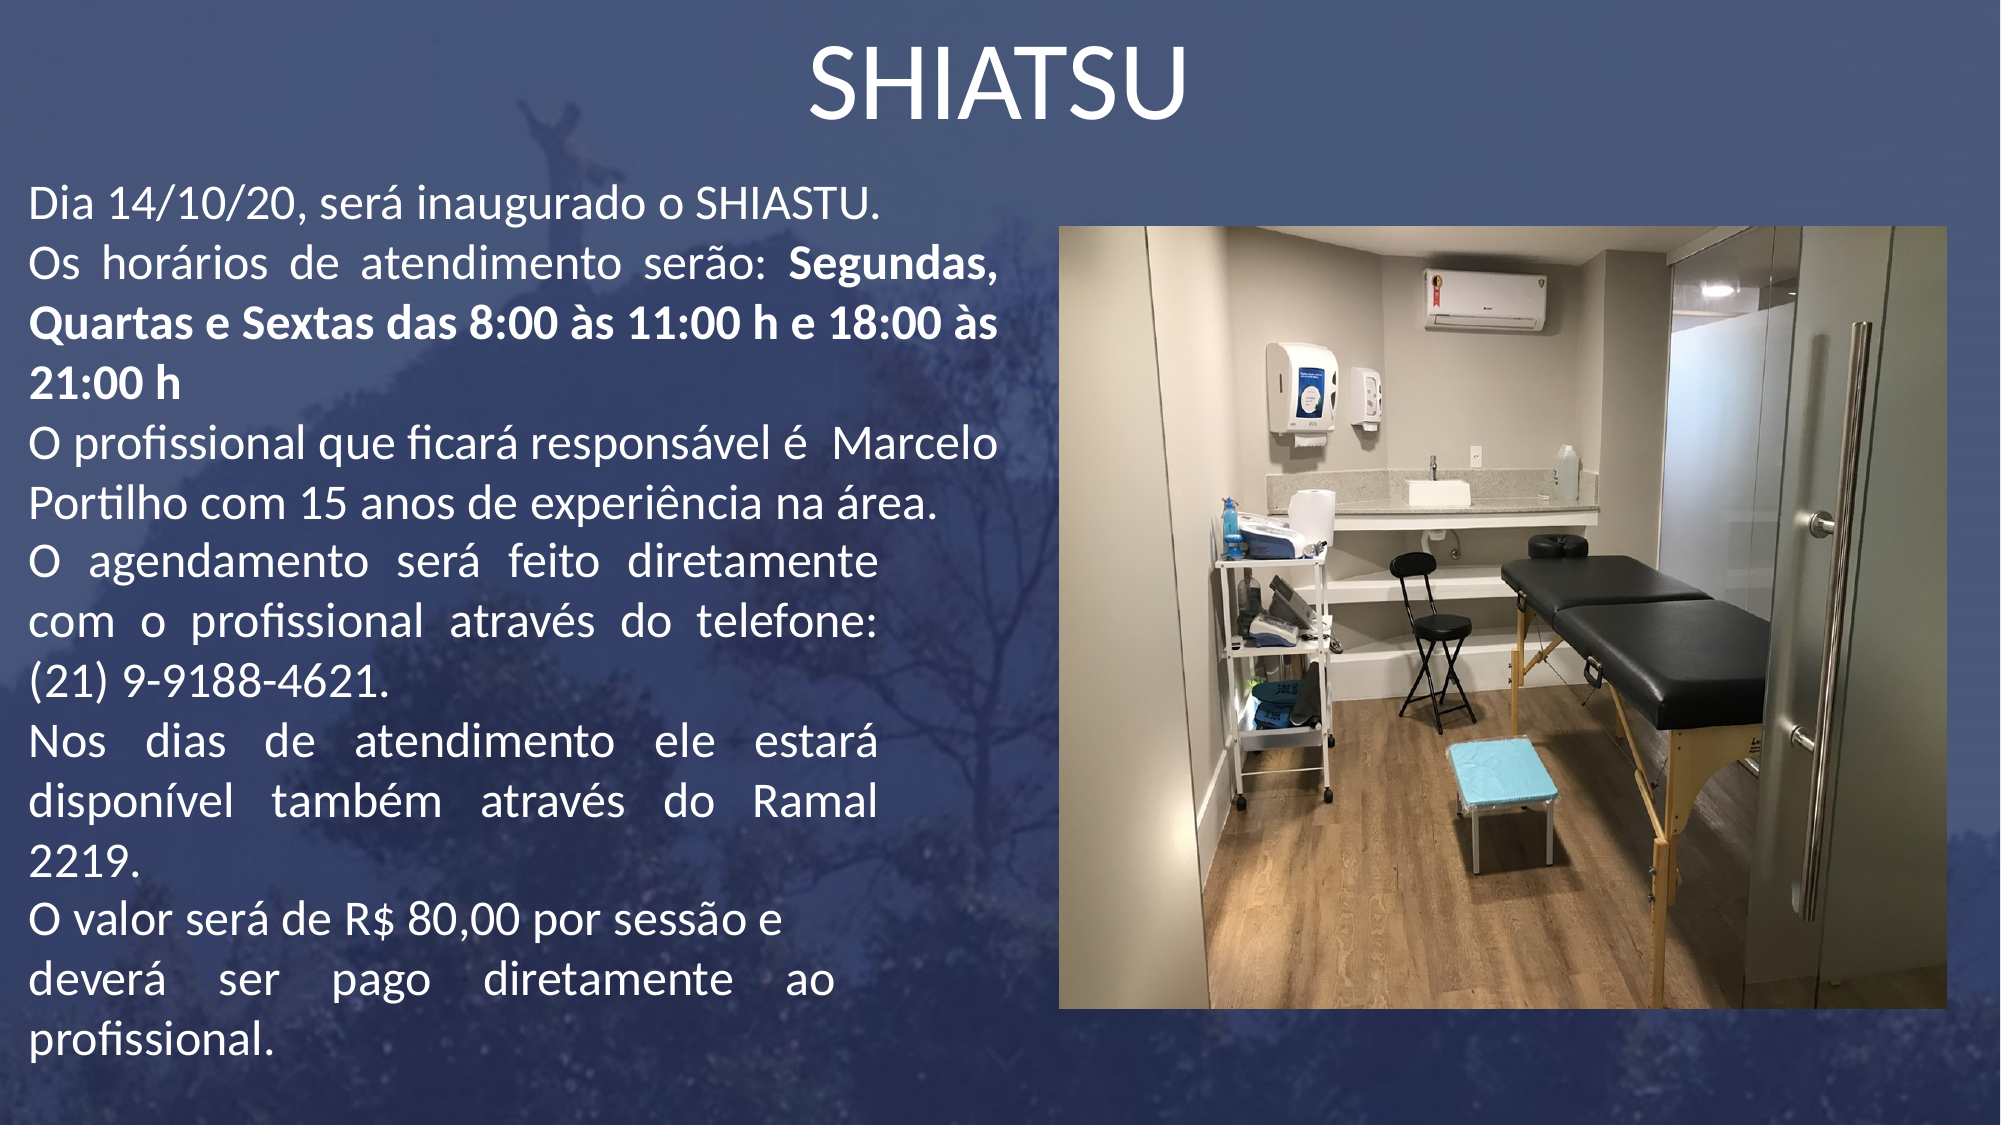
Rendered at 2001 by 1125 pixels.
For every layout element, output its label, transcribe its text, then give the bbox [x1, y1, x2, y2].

picture [0, 0, 2001, 1125]
text_box Dia 14/10/20, será inaugurado o SHIASTU. Os horários de atendimento serão: Segundas, Quartas e Sextas das 8:00 às 11:00 h e 18:00 às 21:00 h O profissional que ficará responsável é Marcelo Portilho com 15 anos de experiência na área. [14, 162, 1015, 538]
text_box O agendamento será feito diretamente com o profissional através do telefone: (21) 9-9188-4621. Nos dias de atendimento ele estará disponível também através do Ramal 2219. [14, 520, 895, 895]
text_box O valor será de R$ 80,00 por sessão e deverá ser pago diretamente ao profissional. [14, 895, 851, 1073]
text_box SHIATSU [0, 0, 2000, 150]
